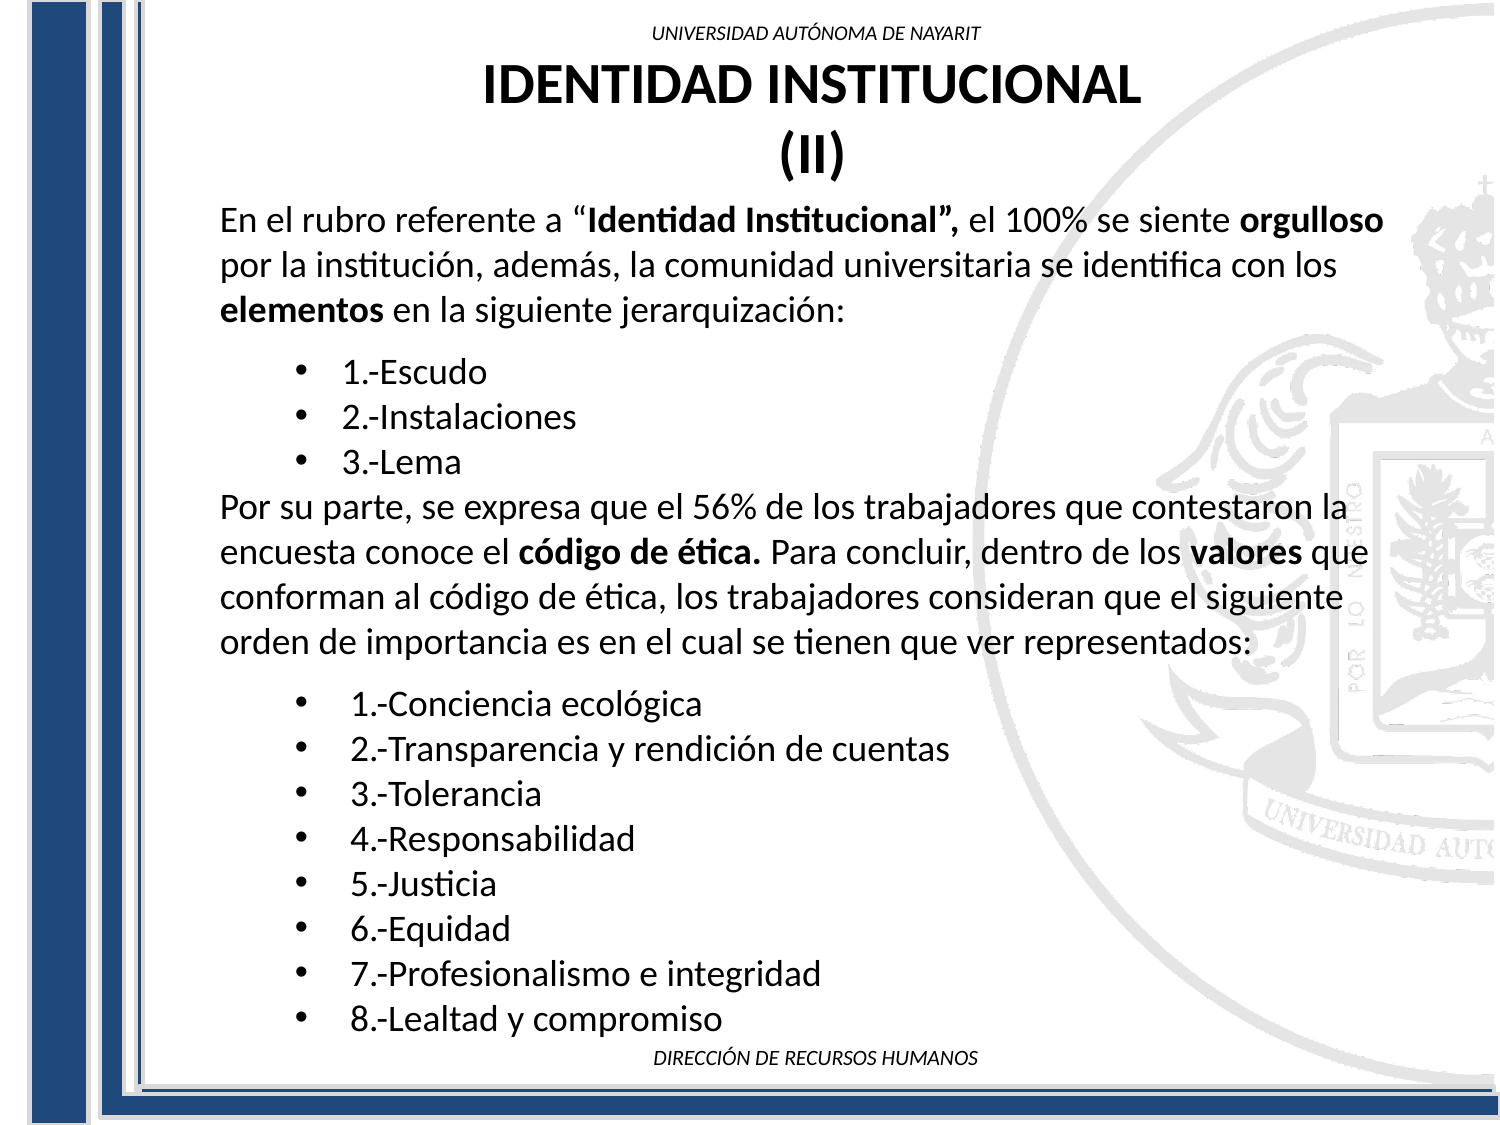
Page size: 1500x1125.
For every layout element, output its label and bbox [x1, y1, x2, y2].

text_box [29, 0, 1500, 1125]
